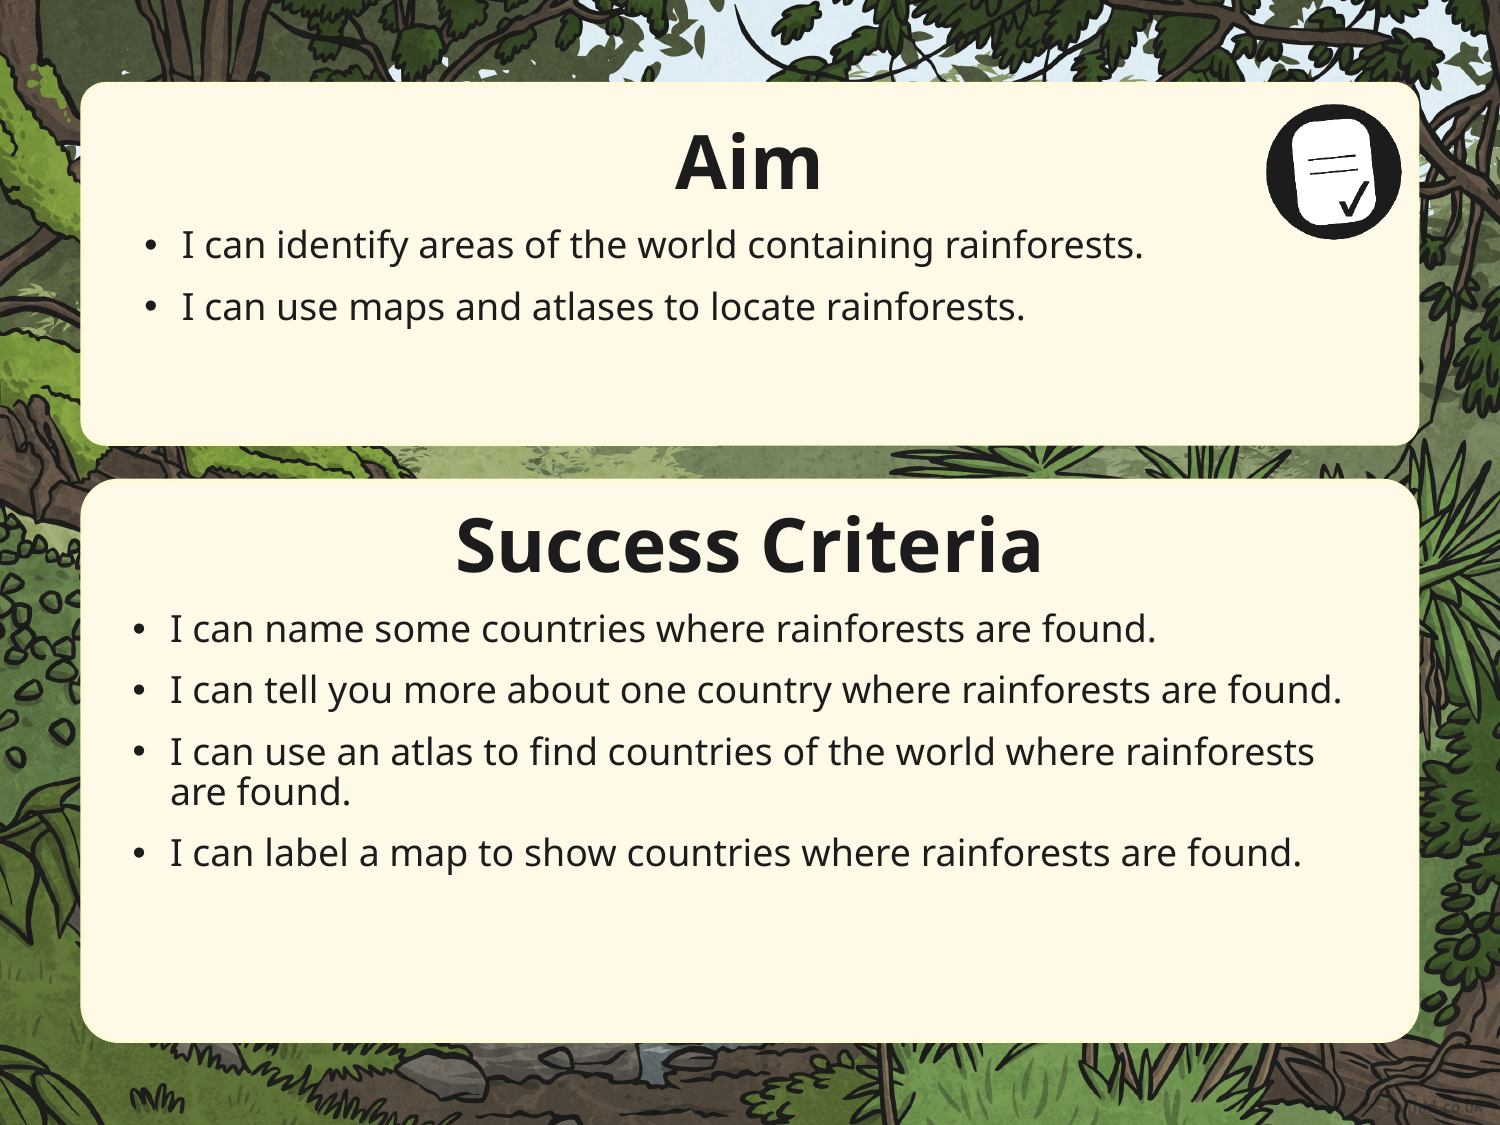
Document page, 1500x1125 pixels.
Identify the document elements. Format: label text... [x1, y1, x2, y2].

text_box I can name some countries where rainforests are found. I can tell you more about one country where rainforests are found. I can use an atlas to find countries of the world where rainforests are found. I can label a map to show countries where rainforests are found. [103, 568, 1397, 800]
text_box [81, 479, 1419, 1042]
picture [0, 0, 1500, 1125]
list I can identify areas of the world containing rainforests. I can use maps and atlases to locate rainforests. [103, 184, 1397, 417]
text_box Aim [103, 120, 1262, 184]
text_box Success Criteria [103, 503, 1397, 568]
text_box [81, 83, 1419, 445]
